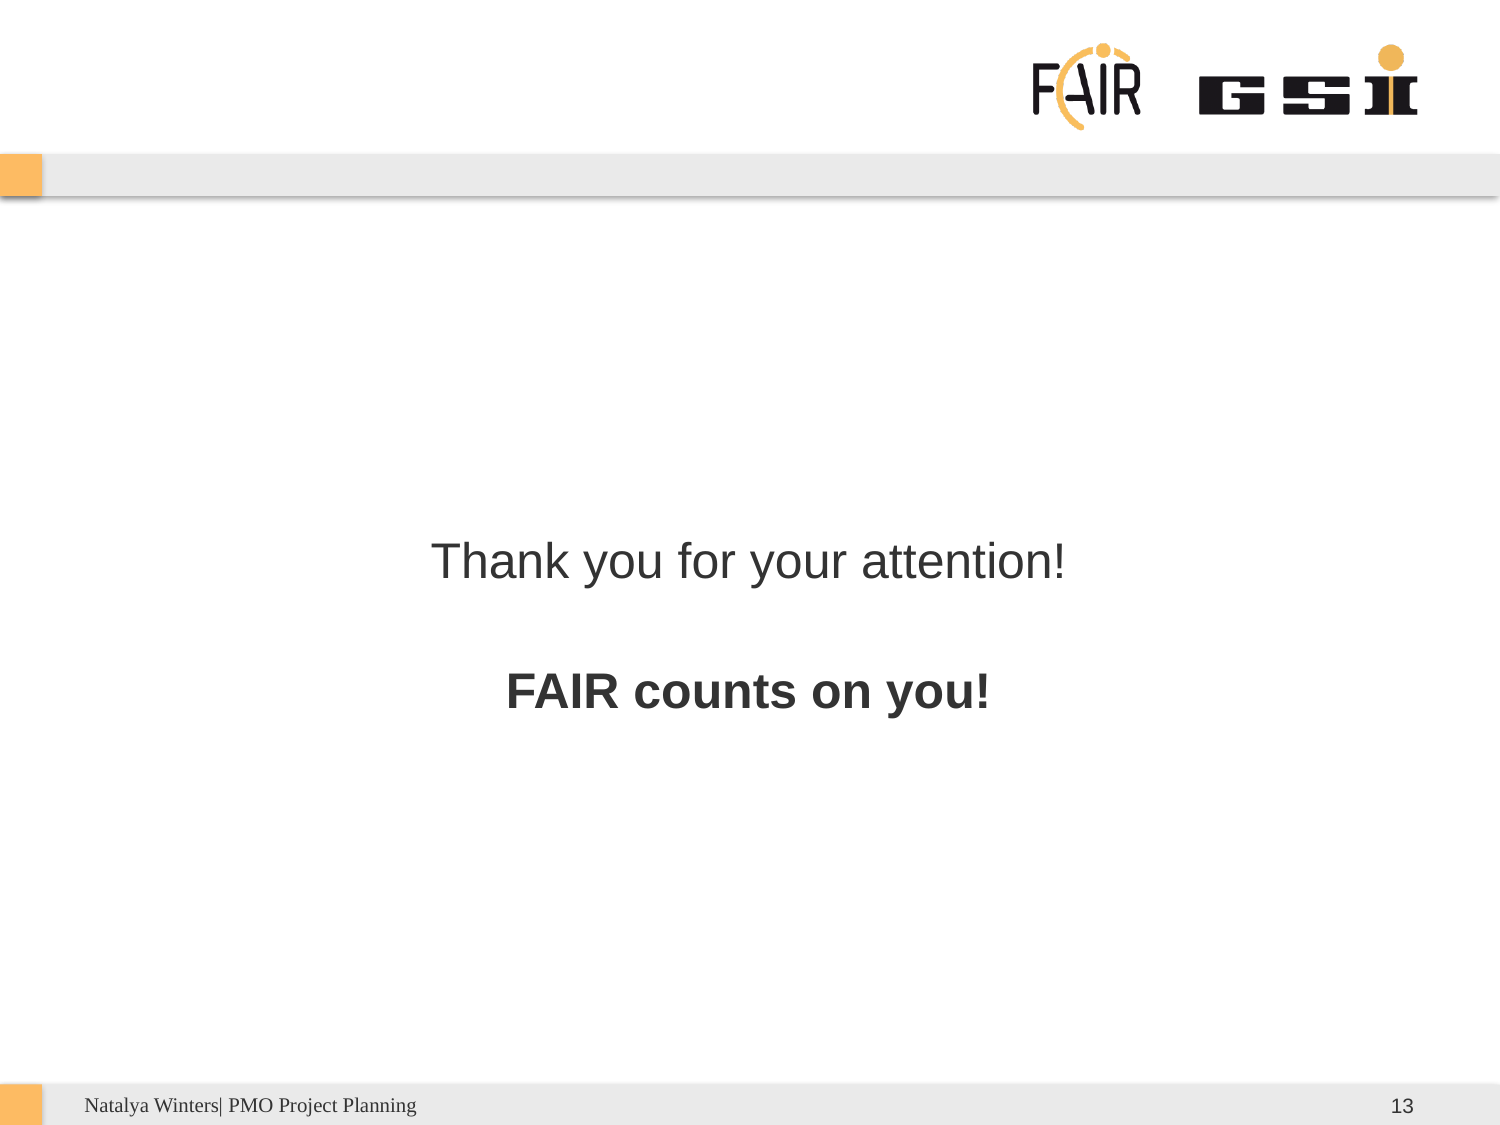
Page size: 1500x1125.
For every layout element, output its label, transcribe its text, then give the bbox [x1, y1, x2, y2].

picture [1032, 41, 1141, 132]
picture [1197, 42, 1419, 117]
slide_number 13 [1306, 1074, 1429, 1125]
text_box FAIR counts on you! [491, 651, 1007, 726]
footer Natalya Winters| PMO Project Planning [69, 1074, 1104, 1125]
list Thank you for your attention! [69, 226, 1429, 1032]
